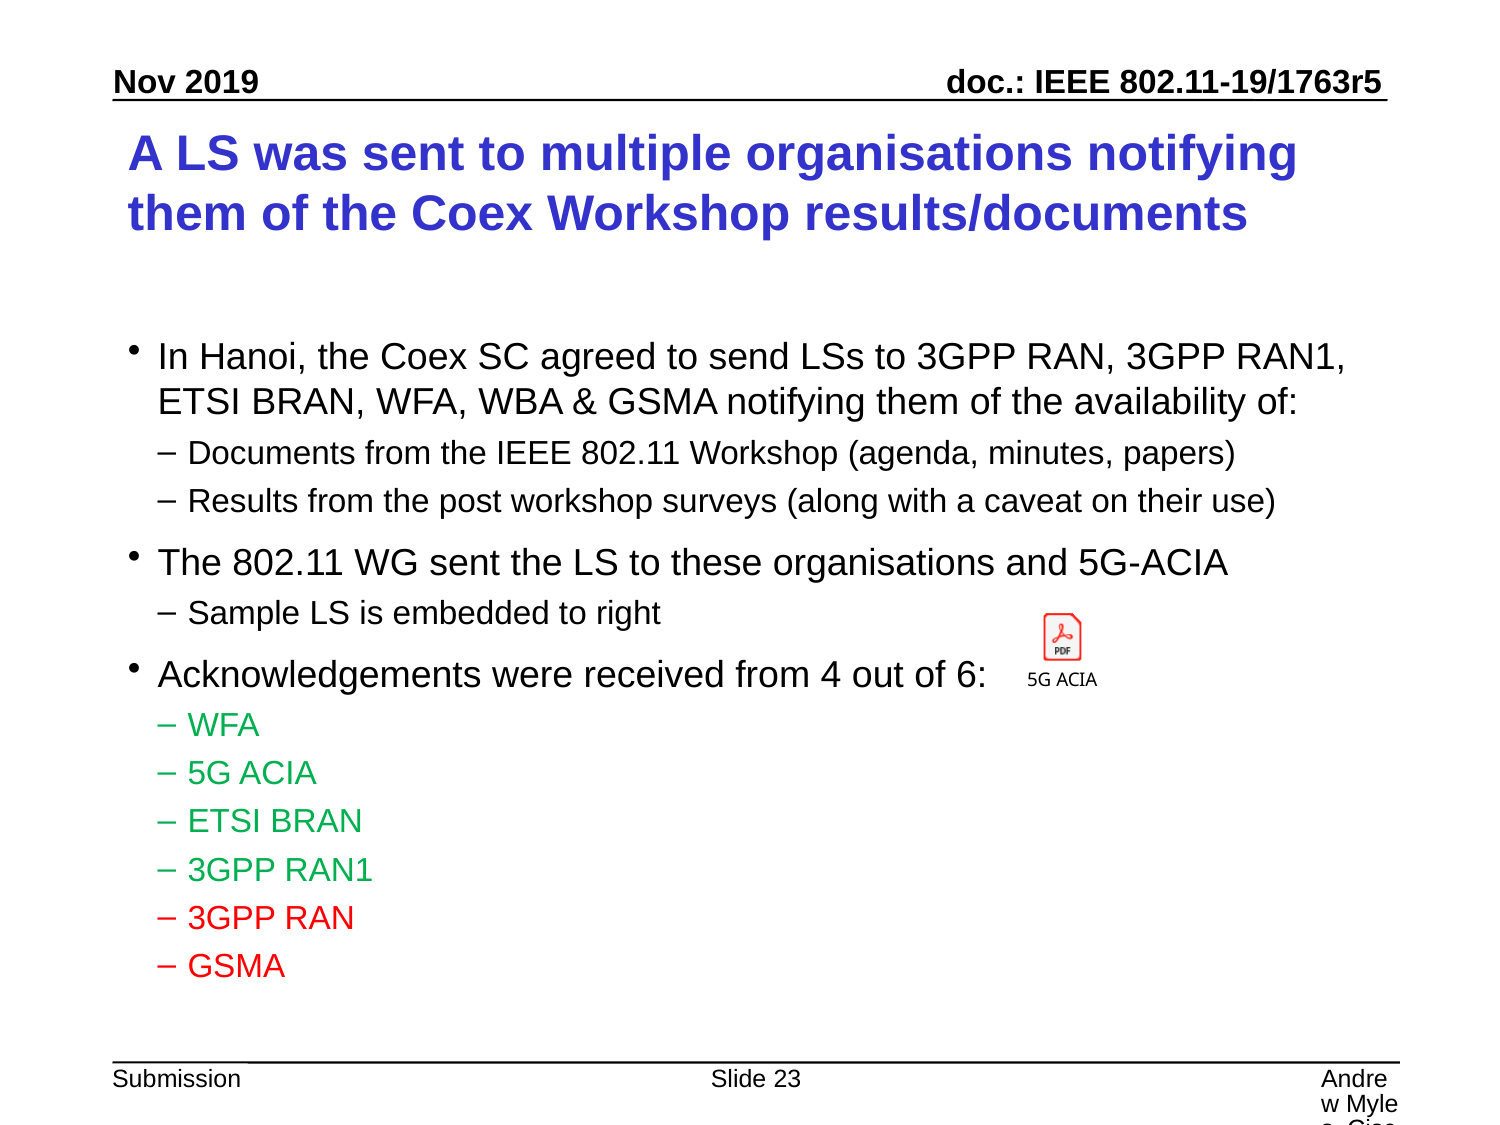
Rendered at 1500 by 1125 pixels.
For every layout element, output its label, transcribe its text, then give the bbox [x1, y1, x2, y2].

title A LS was sent to multiple organisations notifying them of the Coex Workshop results/documents [112, 112, 1388, 288]
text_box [987, 612, 1138, 745]
slide_number Slide 23 [709, 1061, 803, 1093]
list In Hanoi, the Coex SC agreed to send LSs to 3GPP RAN, 3GPP RAN1, ETSI BRAN, WFA, WBA & GSMA notifying them of the availability of: Documents from the IEEE 802.11 Workshop (agenda, minutes, papers) Results from the post workshop surveys (along with a caveat on their use) The 802.11 WG sent the LS to these organisations and 5G-ACIA Sample LS is embedded to right Acknowledgements were received from 4 out of 6: WFA 5G ACIA ETSI BRAN 3GPP RAN1 3GPP RAN GSMA [112, 324, 1388, 1000]
footer Andrew Myles, Cisco [1320, 1061, 1402, 1093]
